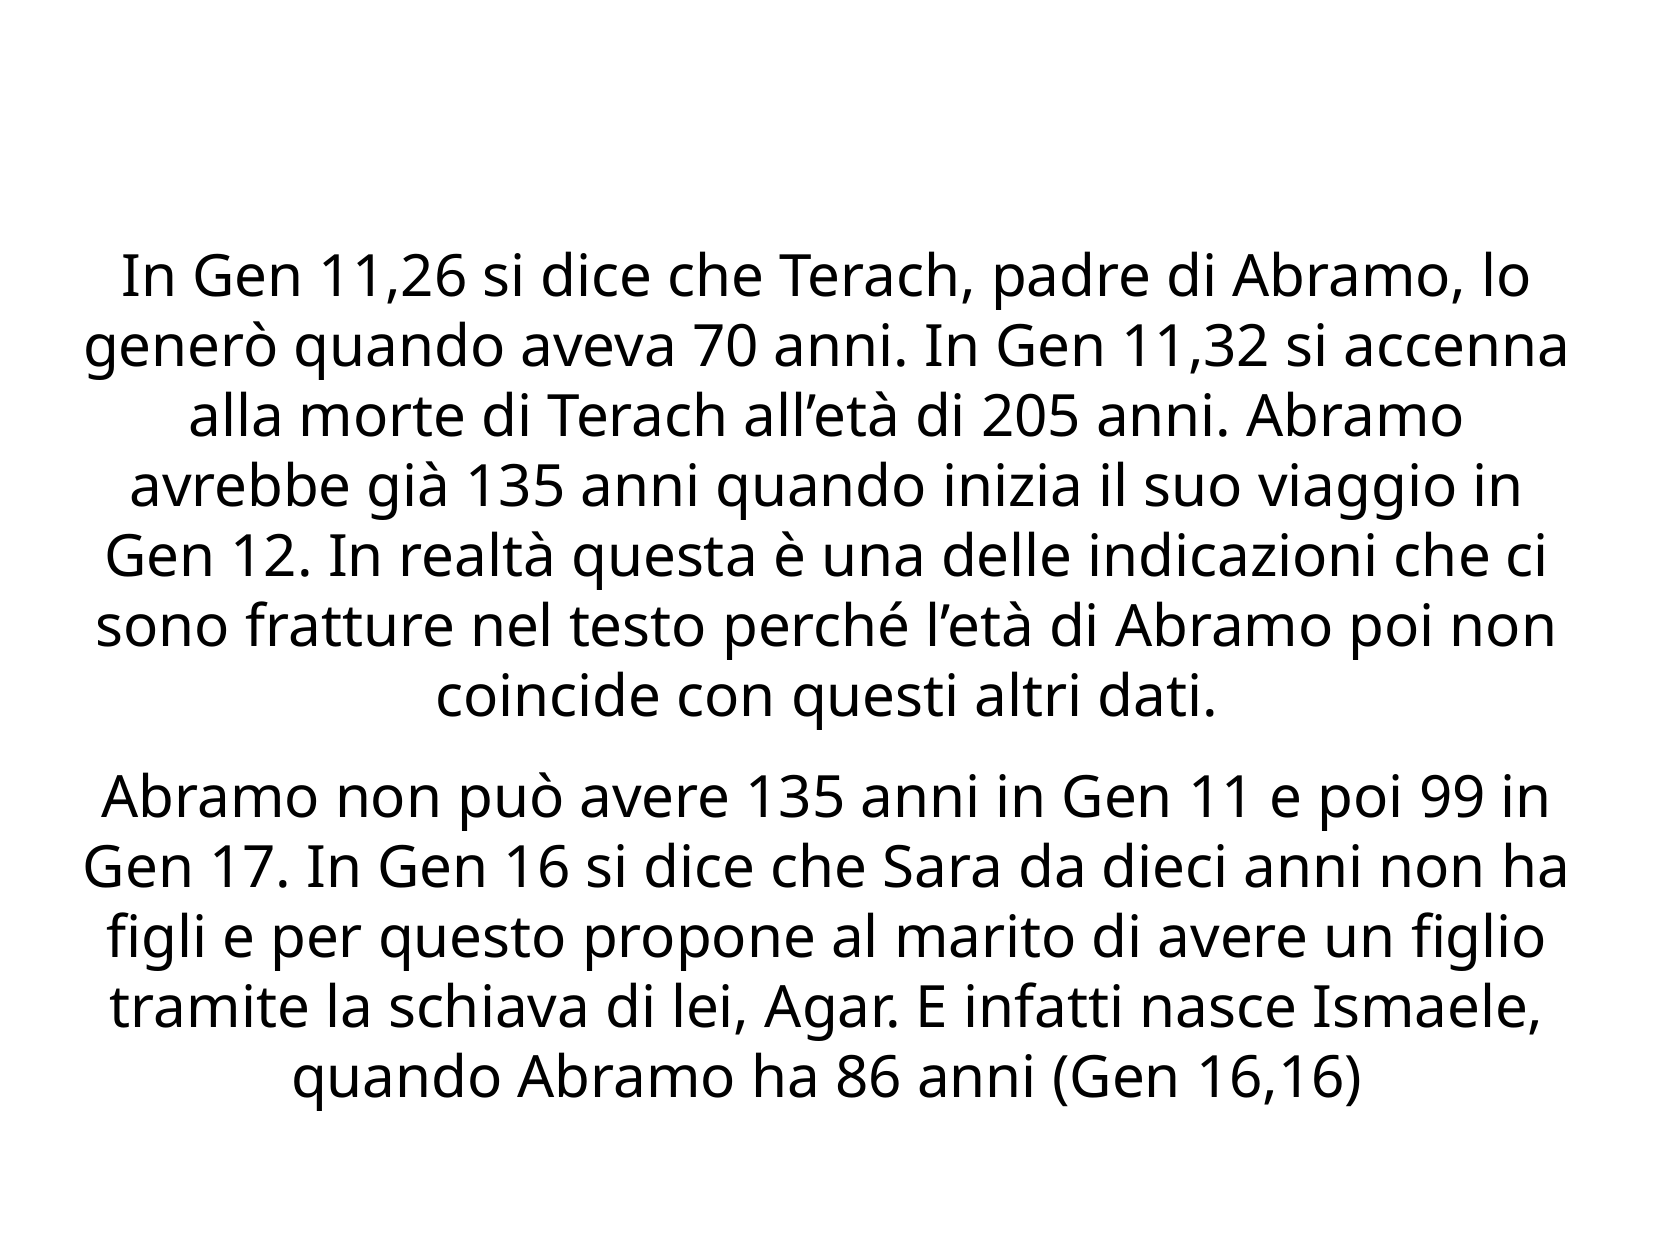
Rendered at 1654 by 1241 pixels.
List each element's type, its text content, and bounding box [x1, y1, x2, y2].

title Datazioni nel testo [82, 49, 1571, 257]
subtitle In Gen 11,26 si dice che Terach, padre di Abramo, lo generò quando aveva 70 anni. In Gen 11,32 si accenna alla morte di Terach all’età di 205 anni. Abramo avrebbe già 135 anni quando inizia il suo viaggio in Gen 12. In realtà questa è una delle indicazioni che ci sono fratture nel testo perché l’età di Abramo poi non coincide con questi altri dati. Abramo non può avere 135 anni in Gen 11 e poi 99 in Gen 17. In Gen 16 si dice che Sara da dieci anni non ha figli e per questo propone al marito di avere un figlio tramite la schiava di lei, Agar. E infatti nasce Ismaele, quando Abramo ha 86 anni (Gen 16,16) [82, 281, 1571, 1066]
